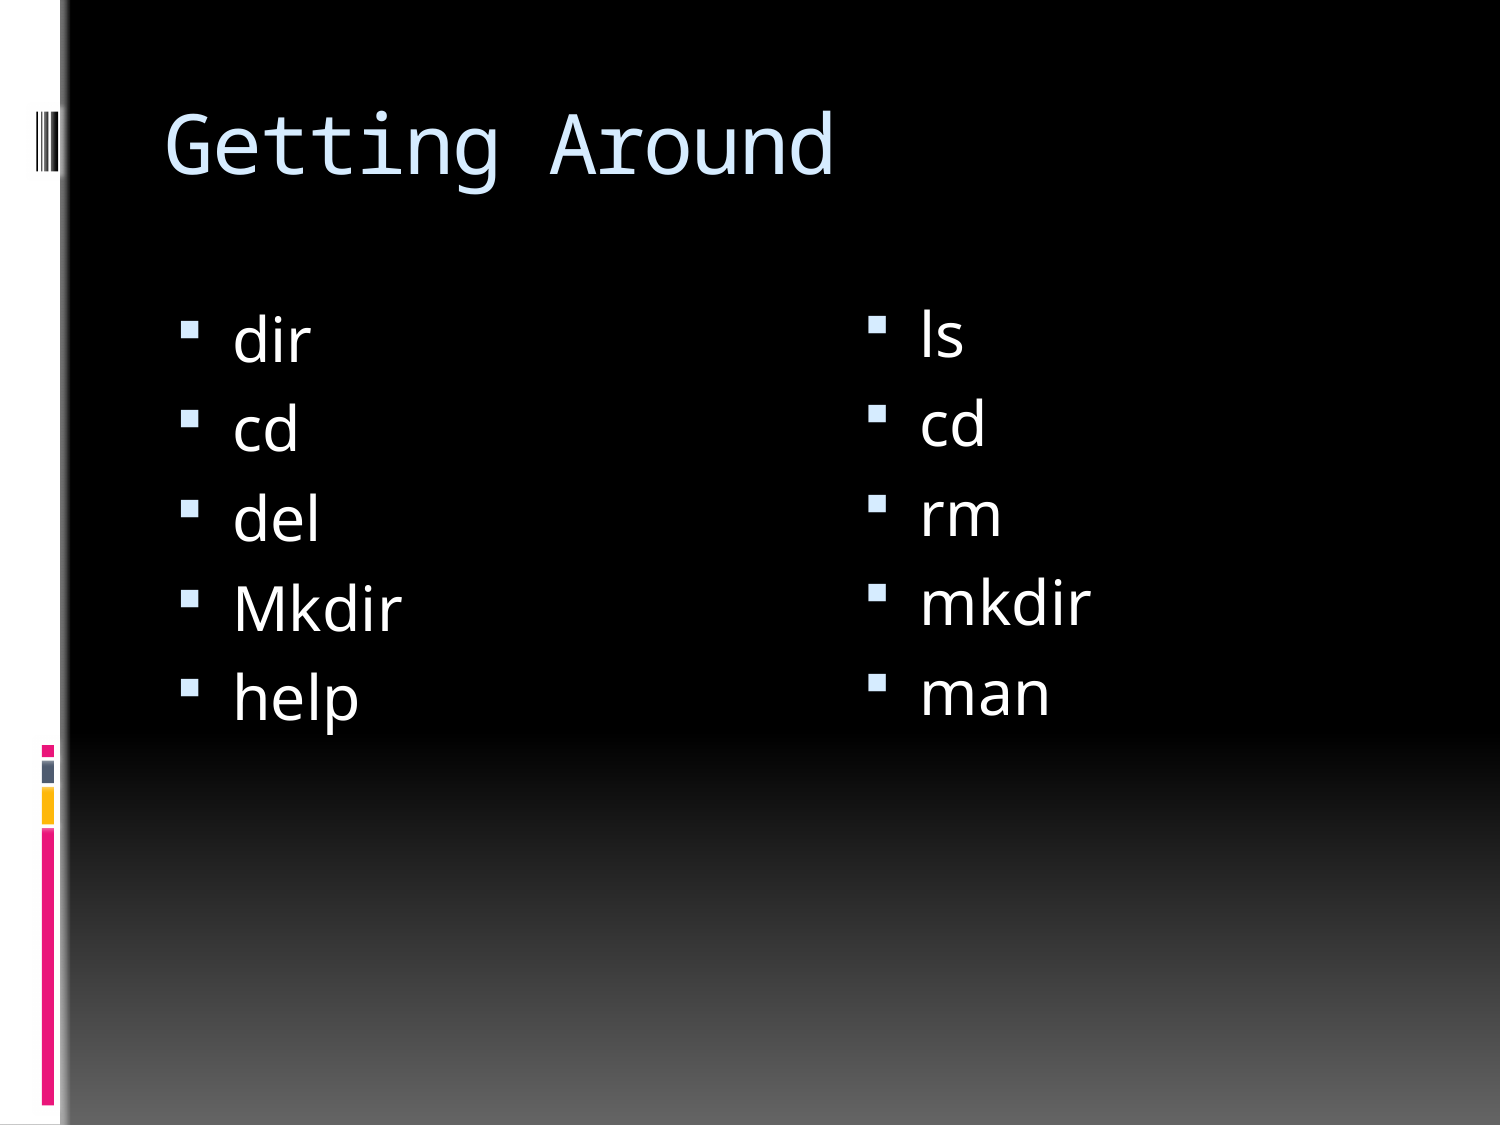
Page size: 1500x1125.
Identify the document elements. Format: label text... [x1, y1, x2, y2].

text_box ls cd rm mkdir man [837, 287, 1475, 750]
title Getting Around [150, 83, 1425, 234]
list dir cd del Mkdir help [150, 292, 788, 763]
